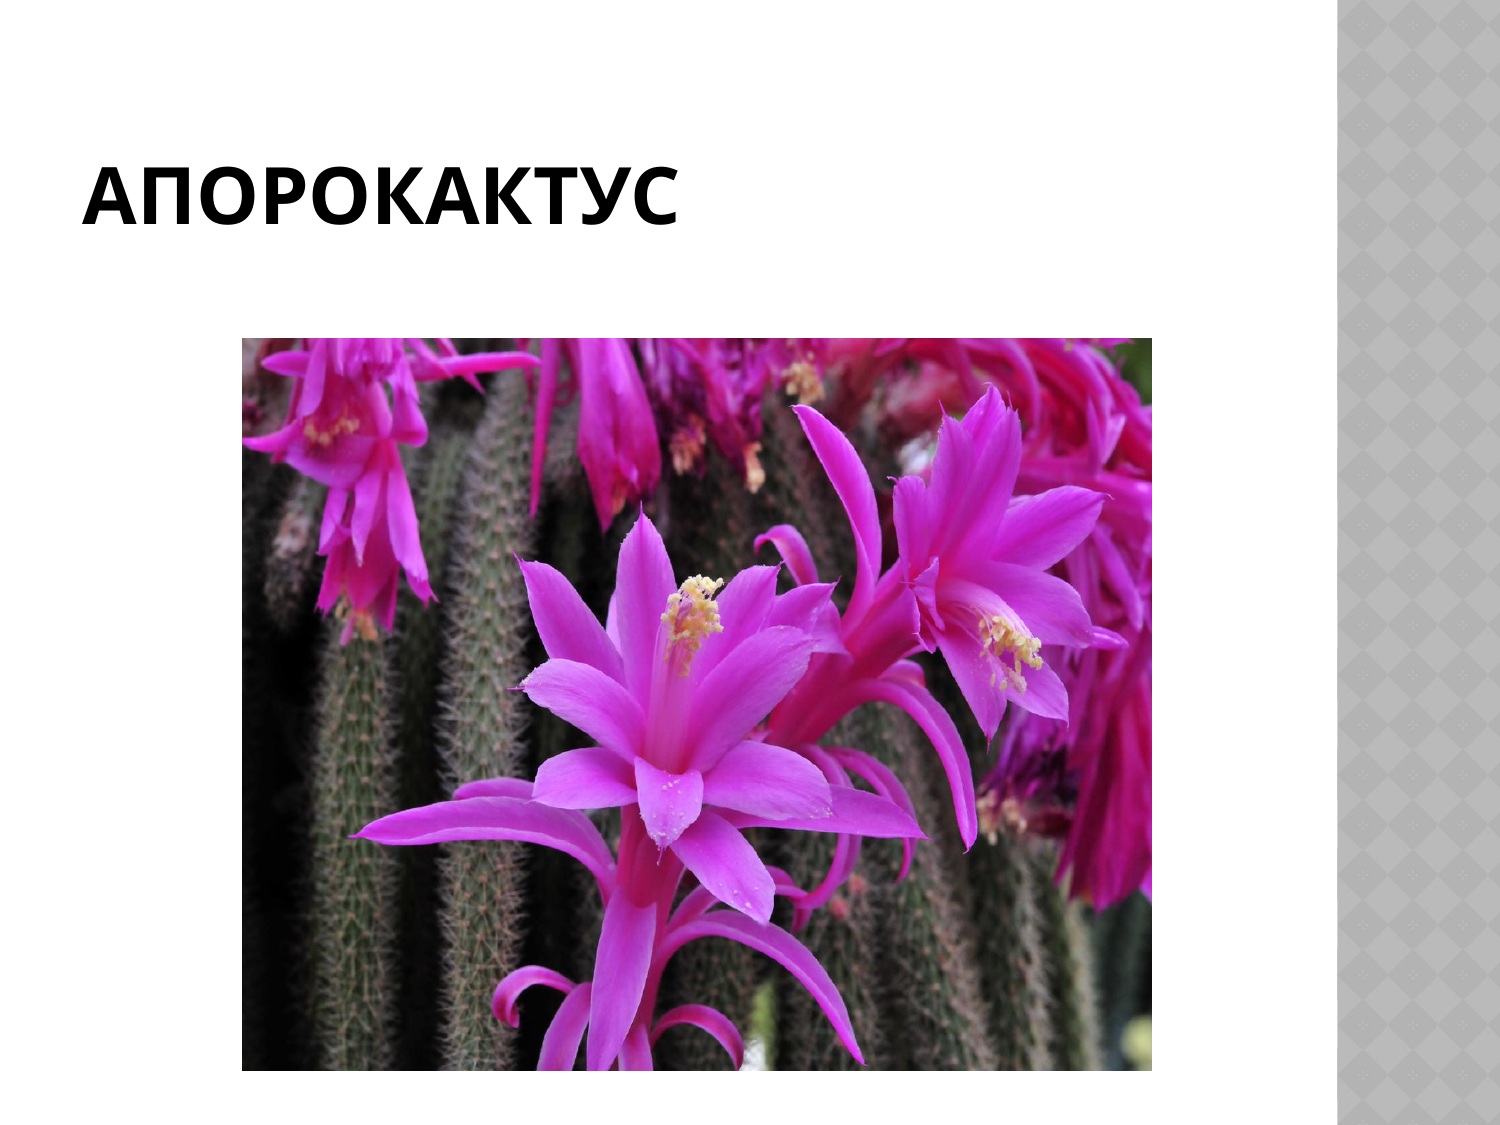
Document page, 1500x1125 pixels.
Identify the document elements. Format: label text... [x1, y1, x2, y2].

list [241, 337, 1152, 1071]
title Апорокактус [75, 52, 1263, 240]
